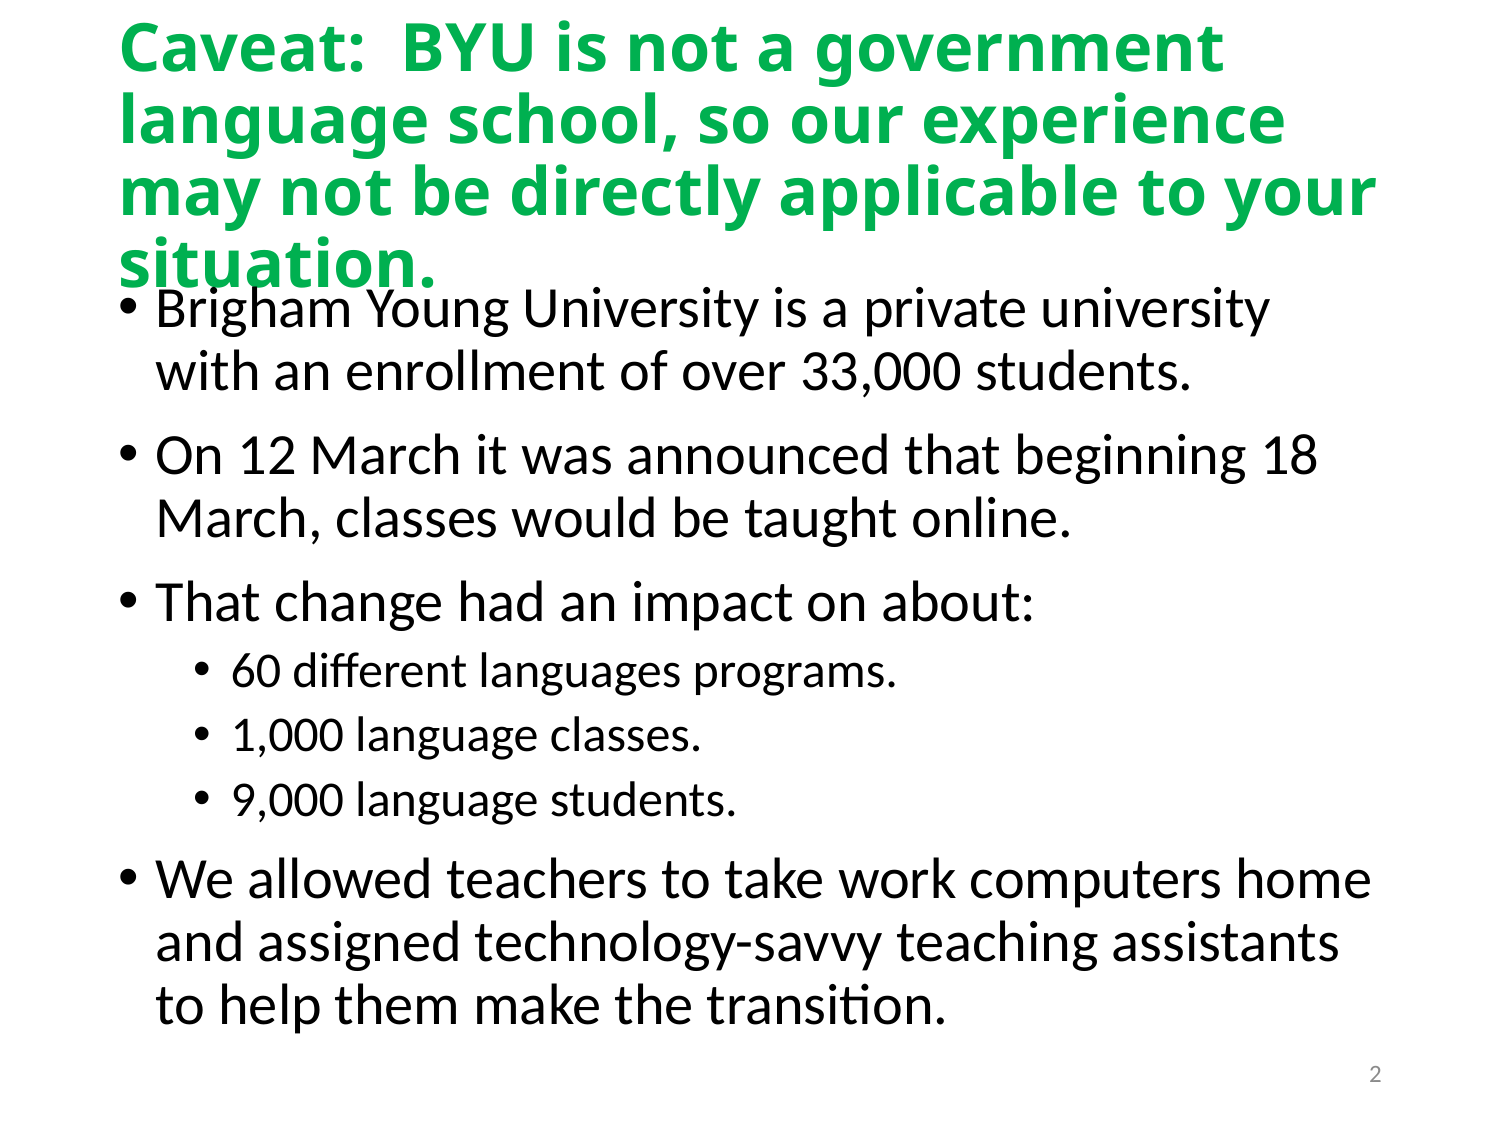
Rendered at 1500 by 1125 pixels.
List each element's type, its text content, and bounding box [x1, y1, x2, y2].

title Caveat: BYU is not a government language school, so our experience may not be directly applicable to your situation. [103, 45, 1397, 270]
slide_number 2 [1059, 1042, 1397, 1103]
list Brigham Young University is a private university with an enrollment of over 33,000 students. On 12 March it was announced that beginning 18 March, classes would be taught online. That change had an impact on about: 60 different languages programs. 1,000 language classes. 9,000 language students. We allowed teachers to take work computers home and assigned technology-savvy teaching assistants to help them make the transition. [103, 270, 1397, 1103]
